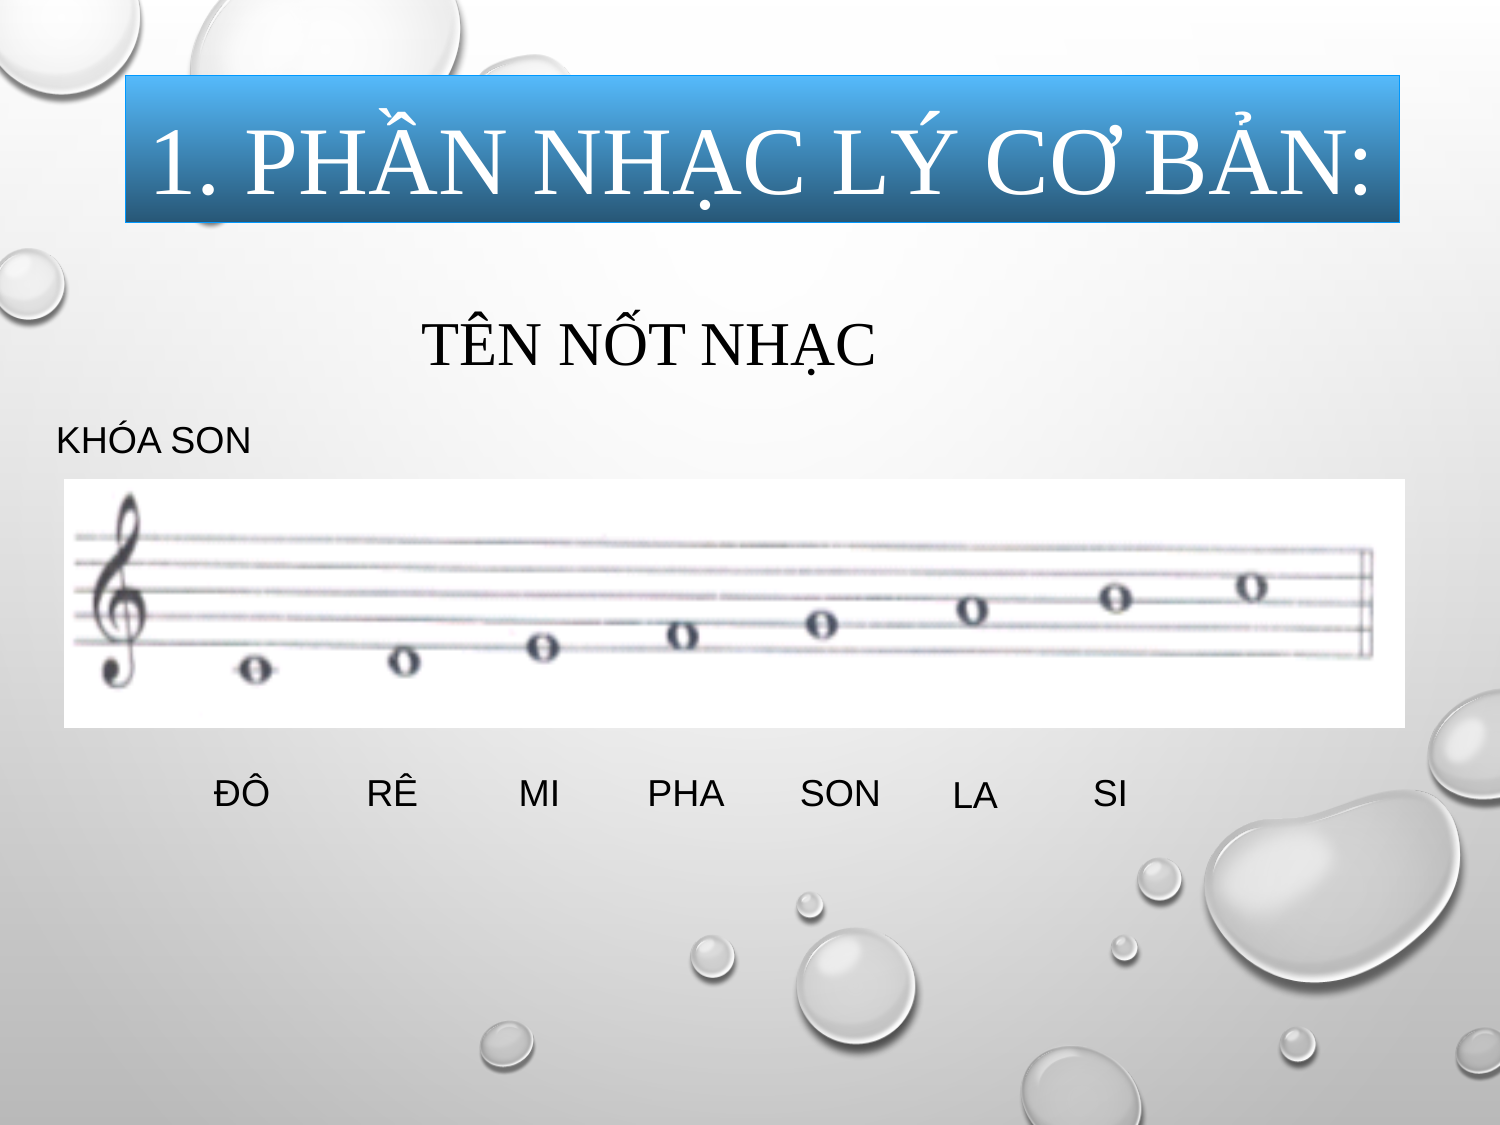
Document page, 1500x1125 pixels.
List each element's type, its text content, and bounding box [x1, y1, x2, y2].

text_box PHA [632, 761, 750, 822]
picture [0, 0, 1500, 1125]
text_box RÊ [351, 761, 446, 822]
text_box LA [937, 763, 1043, 824]
text_box SON [785, 761, 903, 822]
title 1. Phần nhạc lý cơ bản: [125, 75, 1400, 223]
subtitle TÊN NỐT NHẠC [137, 281, 1375, 387]
text_box MI [503, 761, 586, 822]
text_box ĐÔ [199, 761, 293, 822]
text_box SI [1078, 761, 1187, 822]
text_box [64, 479, 1406, 728]
text_box KHÓA SON [41, 408, 293, 469]
